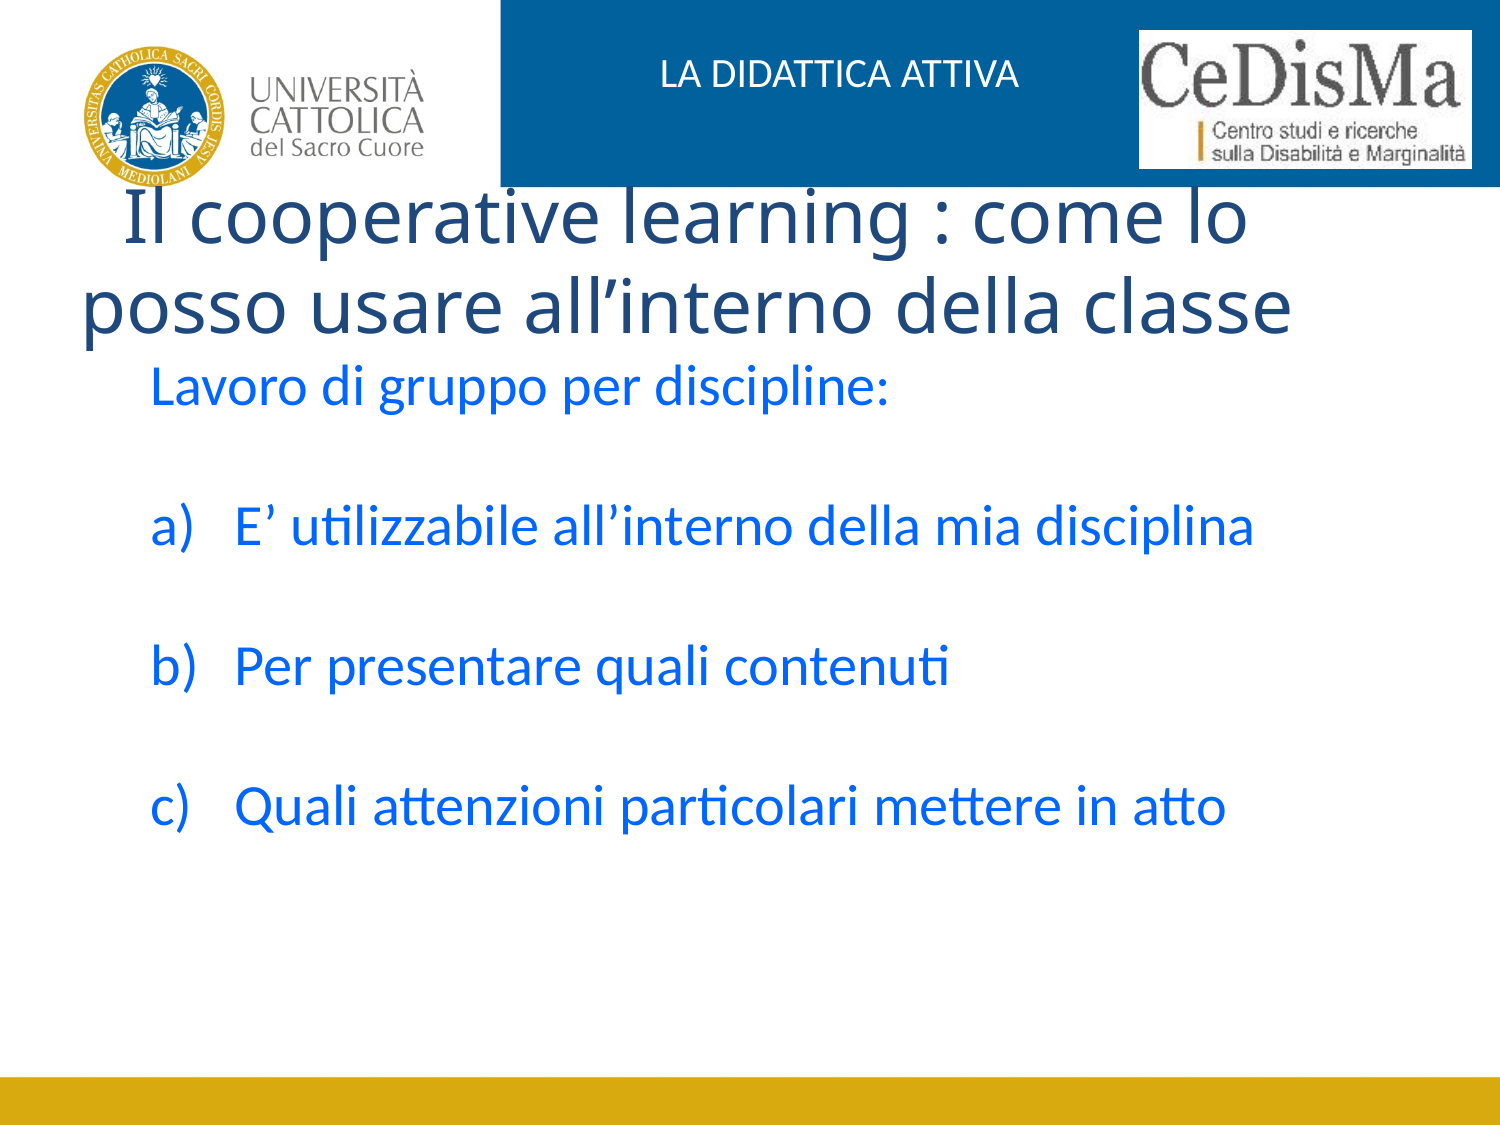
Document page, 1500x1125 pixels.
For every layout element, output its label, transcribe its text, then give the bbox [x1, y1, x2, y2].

text_box Lavoro di gruppo per discipline: E’ utilizzabile all’interno della mia disciplina Per presentare quali contenuti Quali attenzioni particolari mettere in atto [135, 339, 1405, 1005]
picture [0, 0, 1500, 1125]
text_box Il cooperative learning : come lo posso usare all’interno della classe [29, 164, 1346, 353]
text_box LA DIDATTICA ATTIVA [608, 38, 1081, 173]
